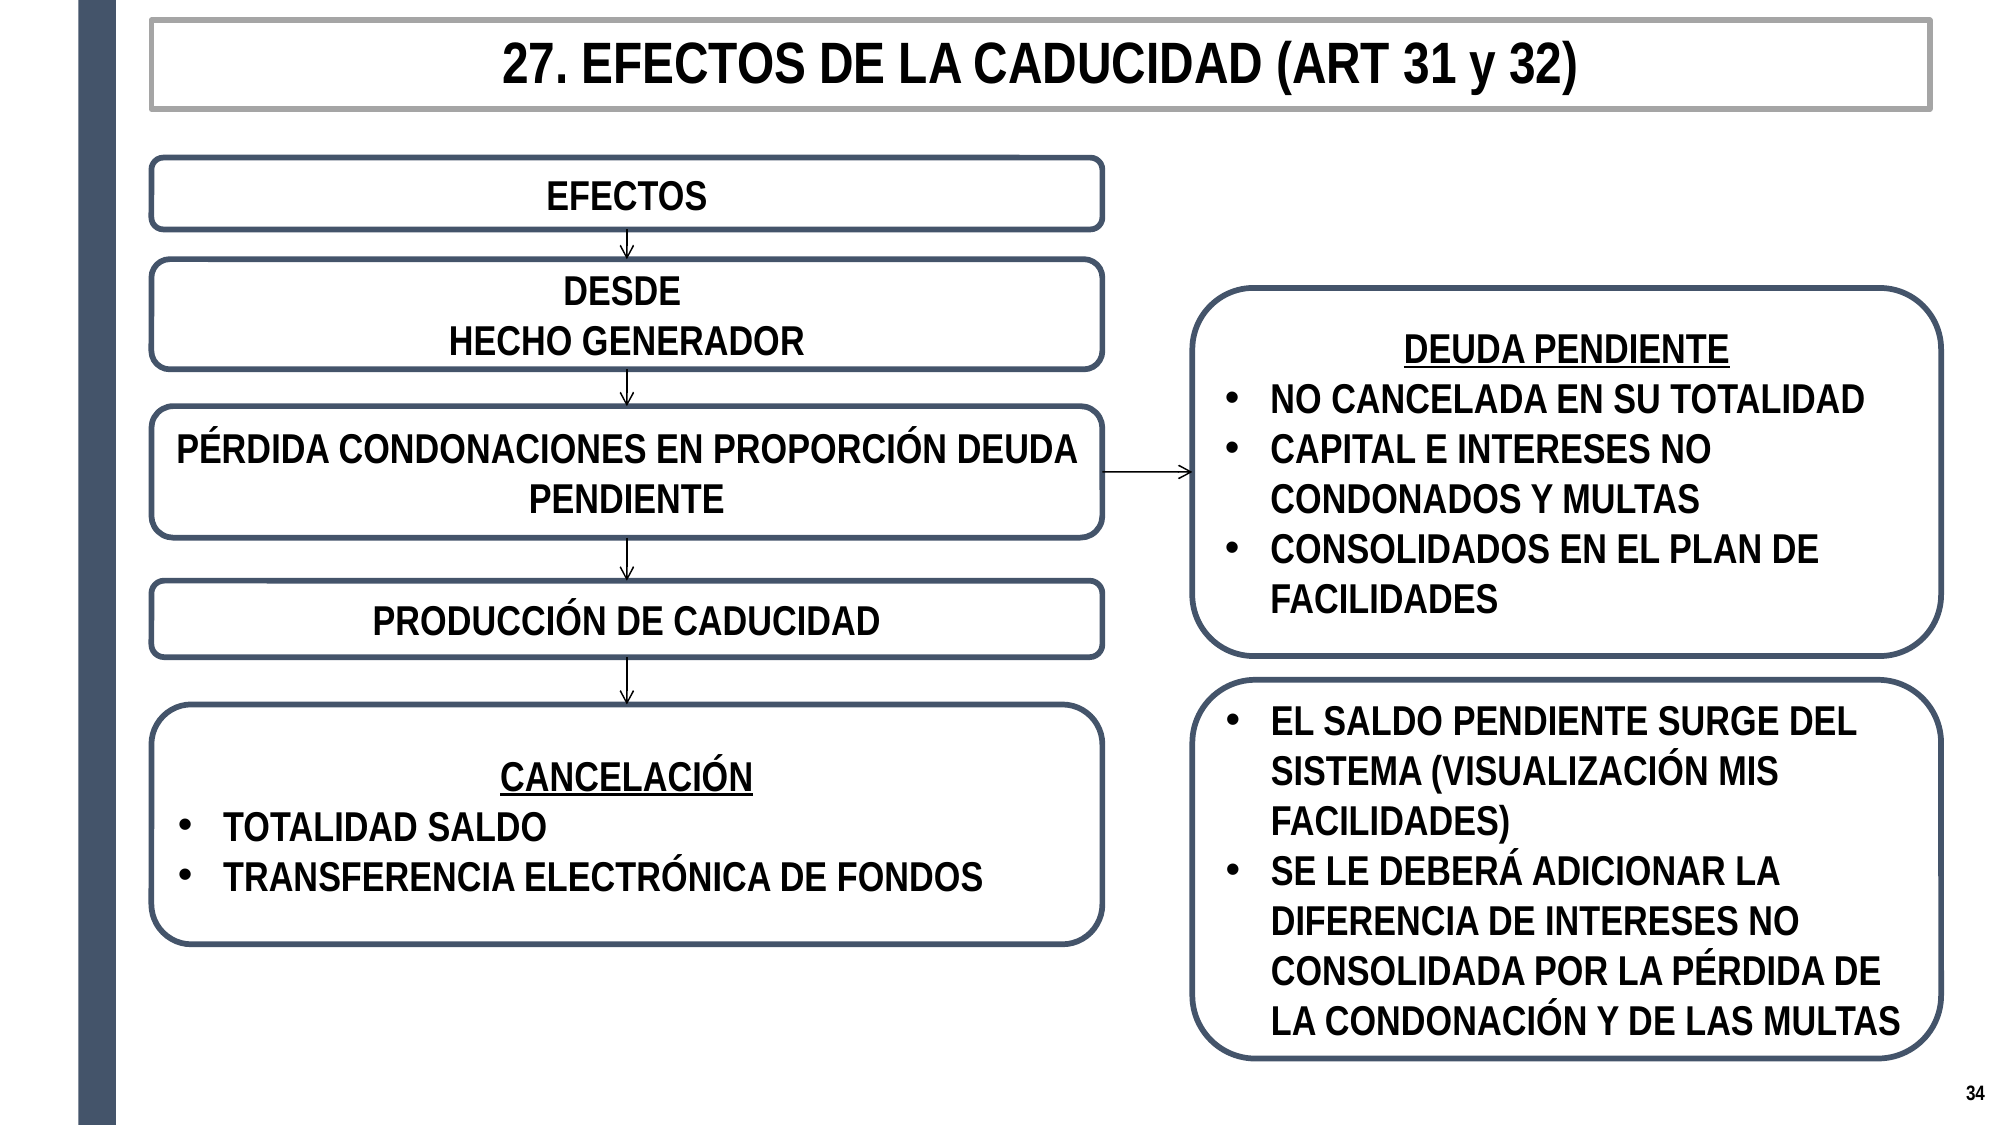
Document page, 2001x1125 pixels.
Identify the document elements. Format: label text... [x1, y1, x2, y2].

title 27. EFECTOS DE LA CADUCIDAD (ART 31 y 32) [149, 17, 1933, 112]
text_box PÉRDIDA CONDONACIONES EN PROPORCIÓN DEUDA PENDIENTE [148, 403, 1106, 541]
text_box EFECTOS [148, 154, 1106, 233]
text_box PRODUCCIÓN DE CADUCIDAD [148, 577, 1106, 661]
slide_number 33 [1738, 1058, 2000, 1125]
text_box EL SALDO PENDIENTE SURGE DEL SISTEMA (VISUALIZACIÓN MIS FACILIDADES) SE LE DEBERÁ ADICIONAR LA DIFERENCIA DE INTERESES NO CONSOLIDADA POR LA PÉRDIDA DE LA CONDONACIÓN Y DE LAS MULTAS [1189, 676, 1945, 1062]
text_box DEUDA PENDIENTE NO CANCELADA EN SU TOTALIDAD CAPITAL E INTERESES NO CONDONADOS Y MULTAS CONSOLIDADOS EN EL PLAN DE FACILIDADES [1189, 285, 1945, 659]
text_box CANCELACIÓN TOTALIDAD SALDO TRANSFERENCIA ELECTRÓNICA DE FONDOS [148, 701, 1106, 948]
text_box DESDE HECHO GENERADOR [148, 256, 1106, 373]
